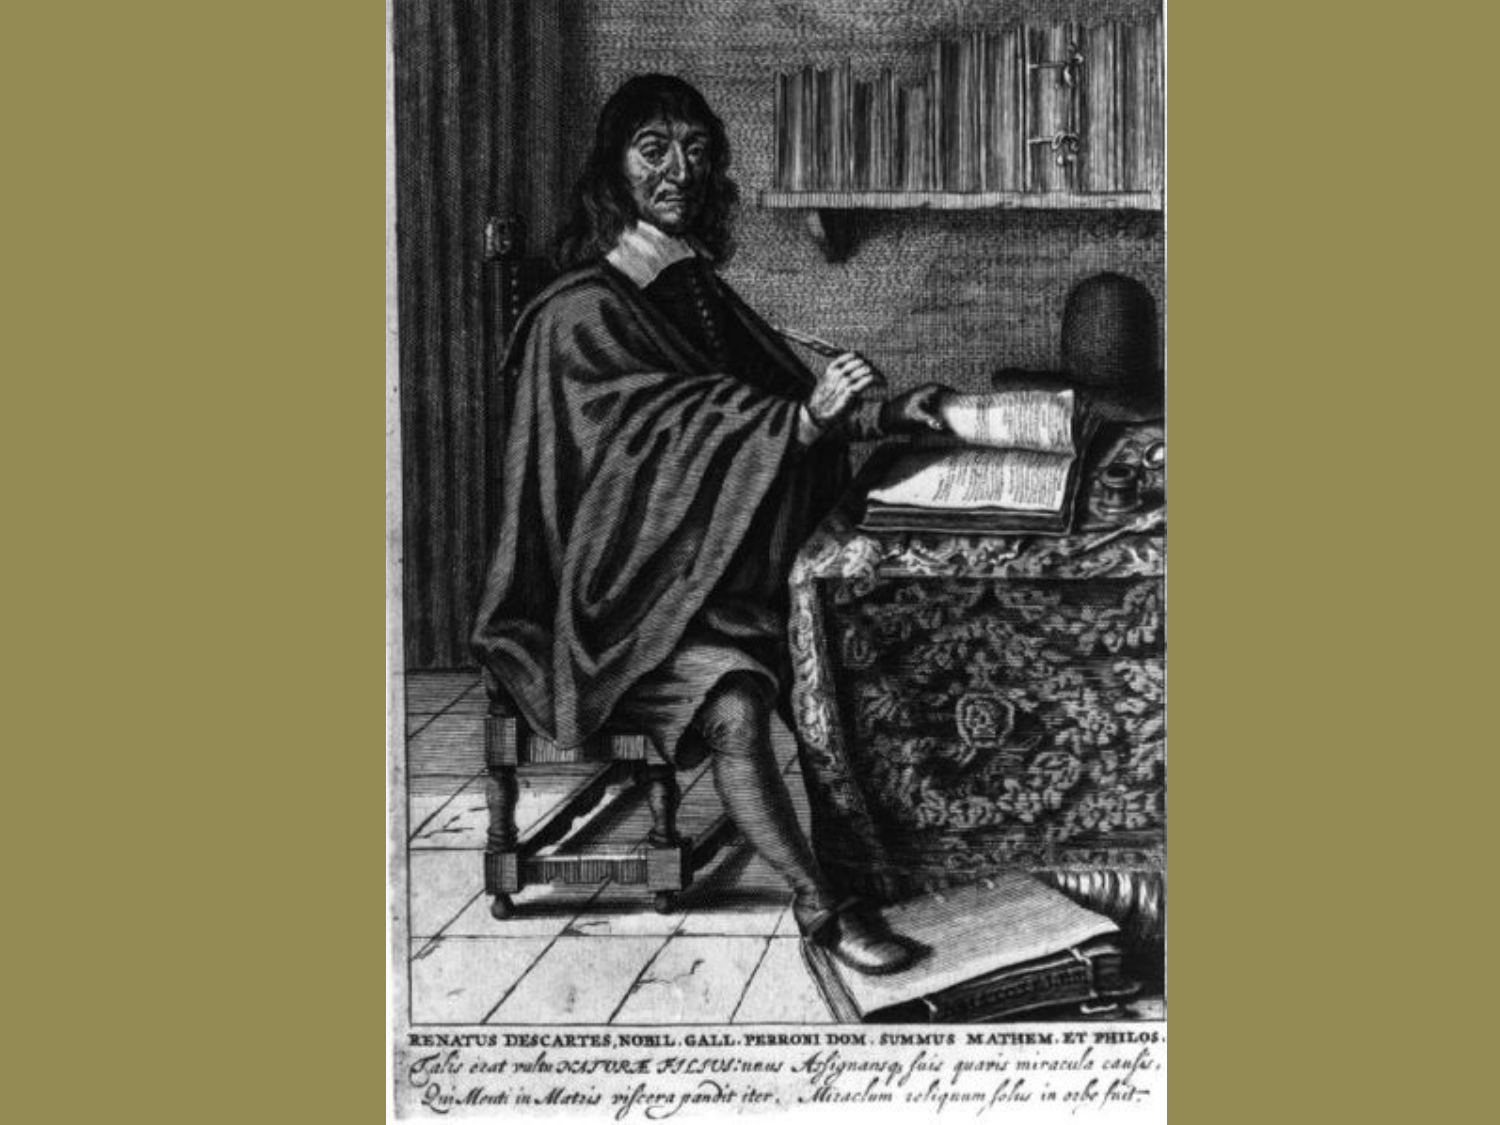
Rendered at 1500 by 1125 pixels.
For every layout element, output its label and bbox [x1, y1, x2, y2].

picture [386, 0, 1167, 1125]
